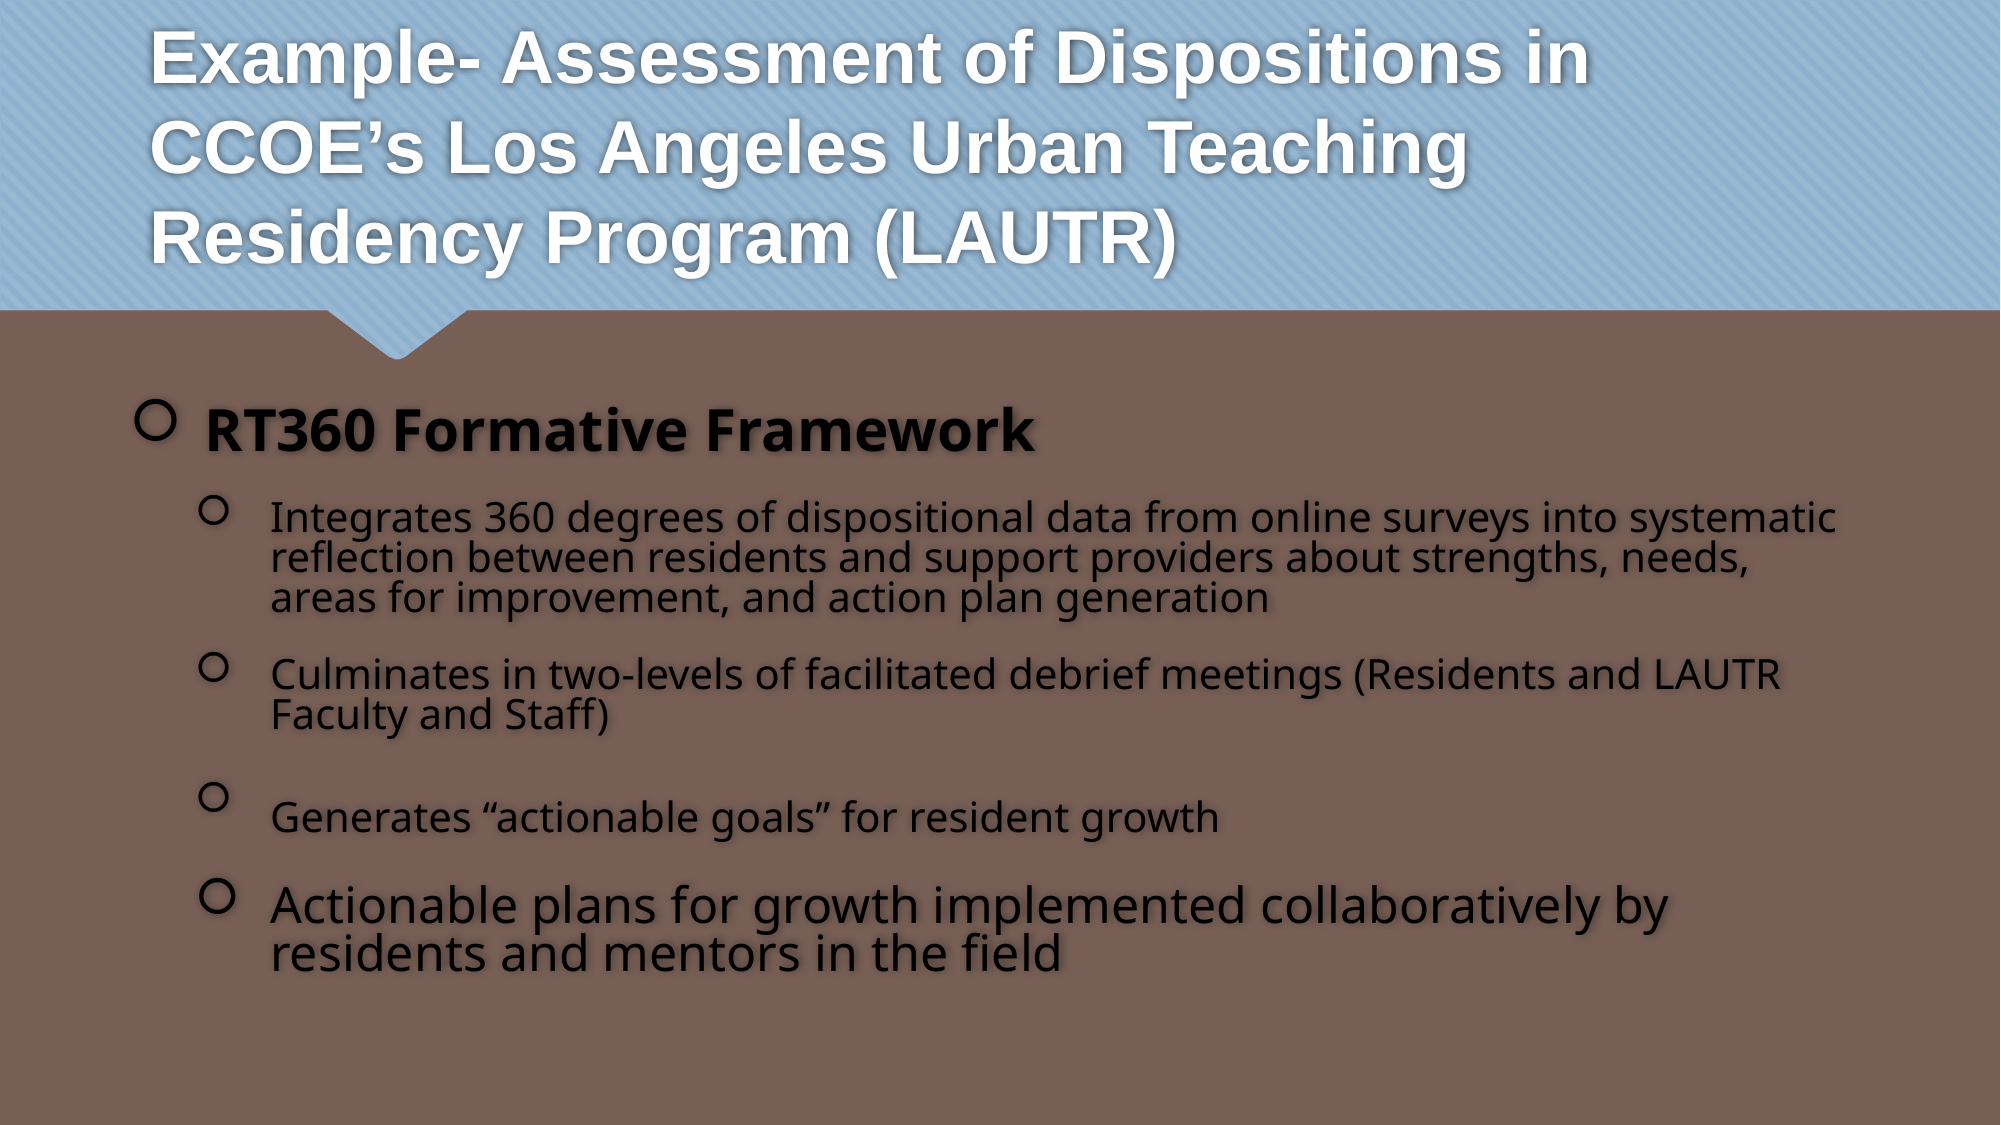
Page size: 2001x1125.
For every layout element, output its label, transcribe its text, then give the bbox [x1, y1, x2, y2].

list RT360 Formative Framework Integrates 360 degrees of dispositional data from online surveys into systematic reflection between residents and support providers about strengths, needs, areas for improvement, and action plan generation Culminates in two-levels of facilitated debrief meetings (Residents and LAUTR Faculty and Staff) Generates “actionable goals” for resident growth Actionable plans for growth implemented collaboratively by residents and mentors in the field [104, 364, 1866, 1088]
title Example- Assessment of Dispositions in CCOE’s Los Angeles Urban Teaching Residency Program (LAUTR) [134, 126, 1869, 286]
